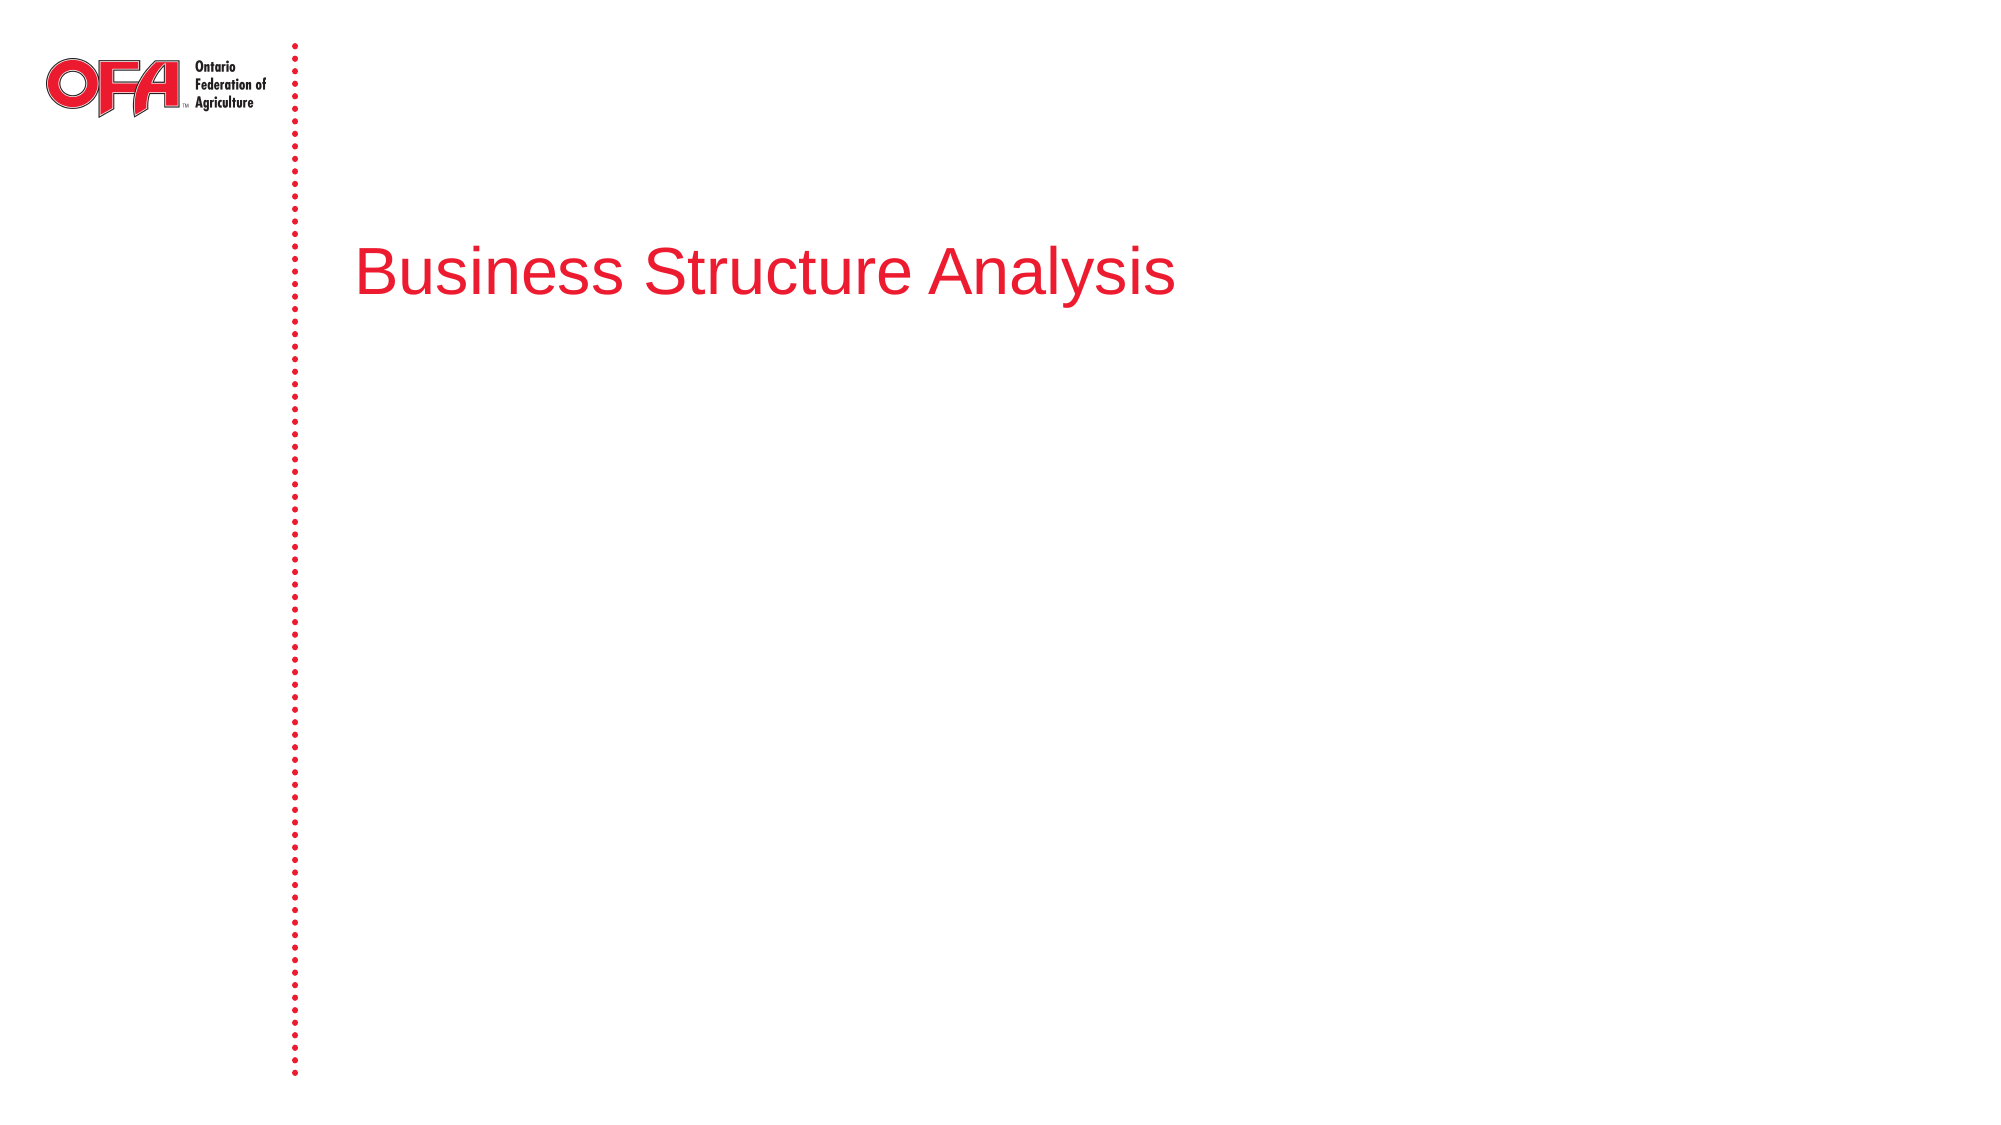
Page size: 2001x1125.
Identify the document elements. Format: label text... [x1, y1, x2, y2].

picture [46, 58, 266, 118]
title Business Structure Analysis [354, 236, 1867, 309]
